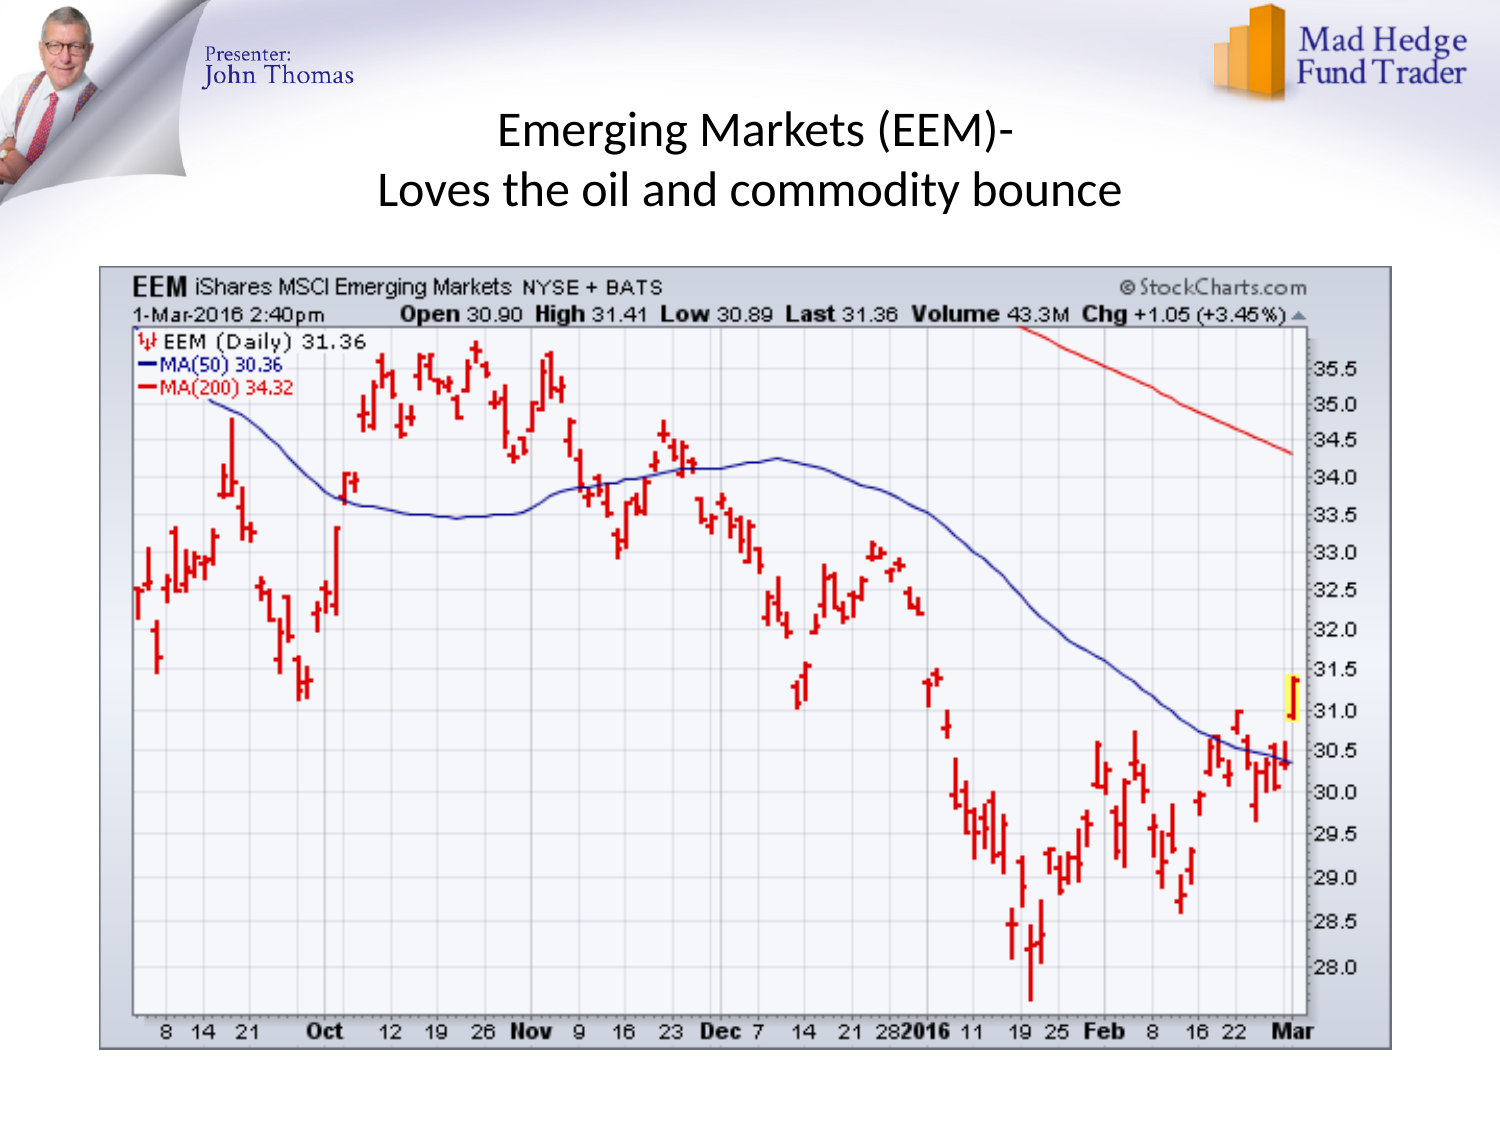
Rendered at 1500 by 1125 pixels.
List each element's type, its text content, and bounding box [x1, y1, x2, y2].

picture [0, 0, 1500, 1051]
title Emerging Markets (EEM)- Loves the oil and commodity bounce [75, 62, 1425, 250]
